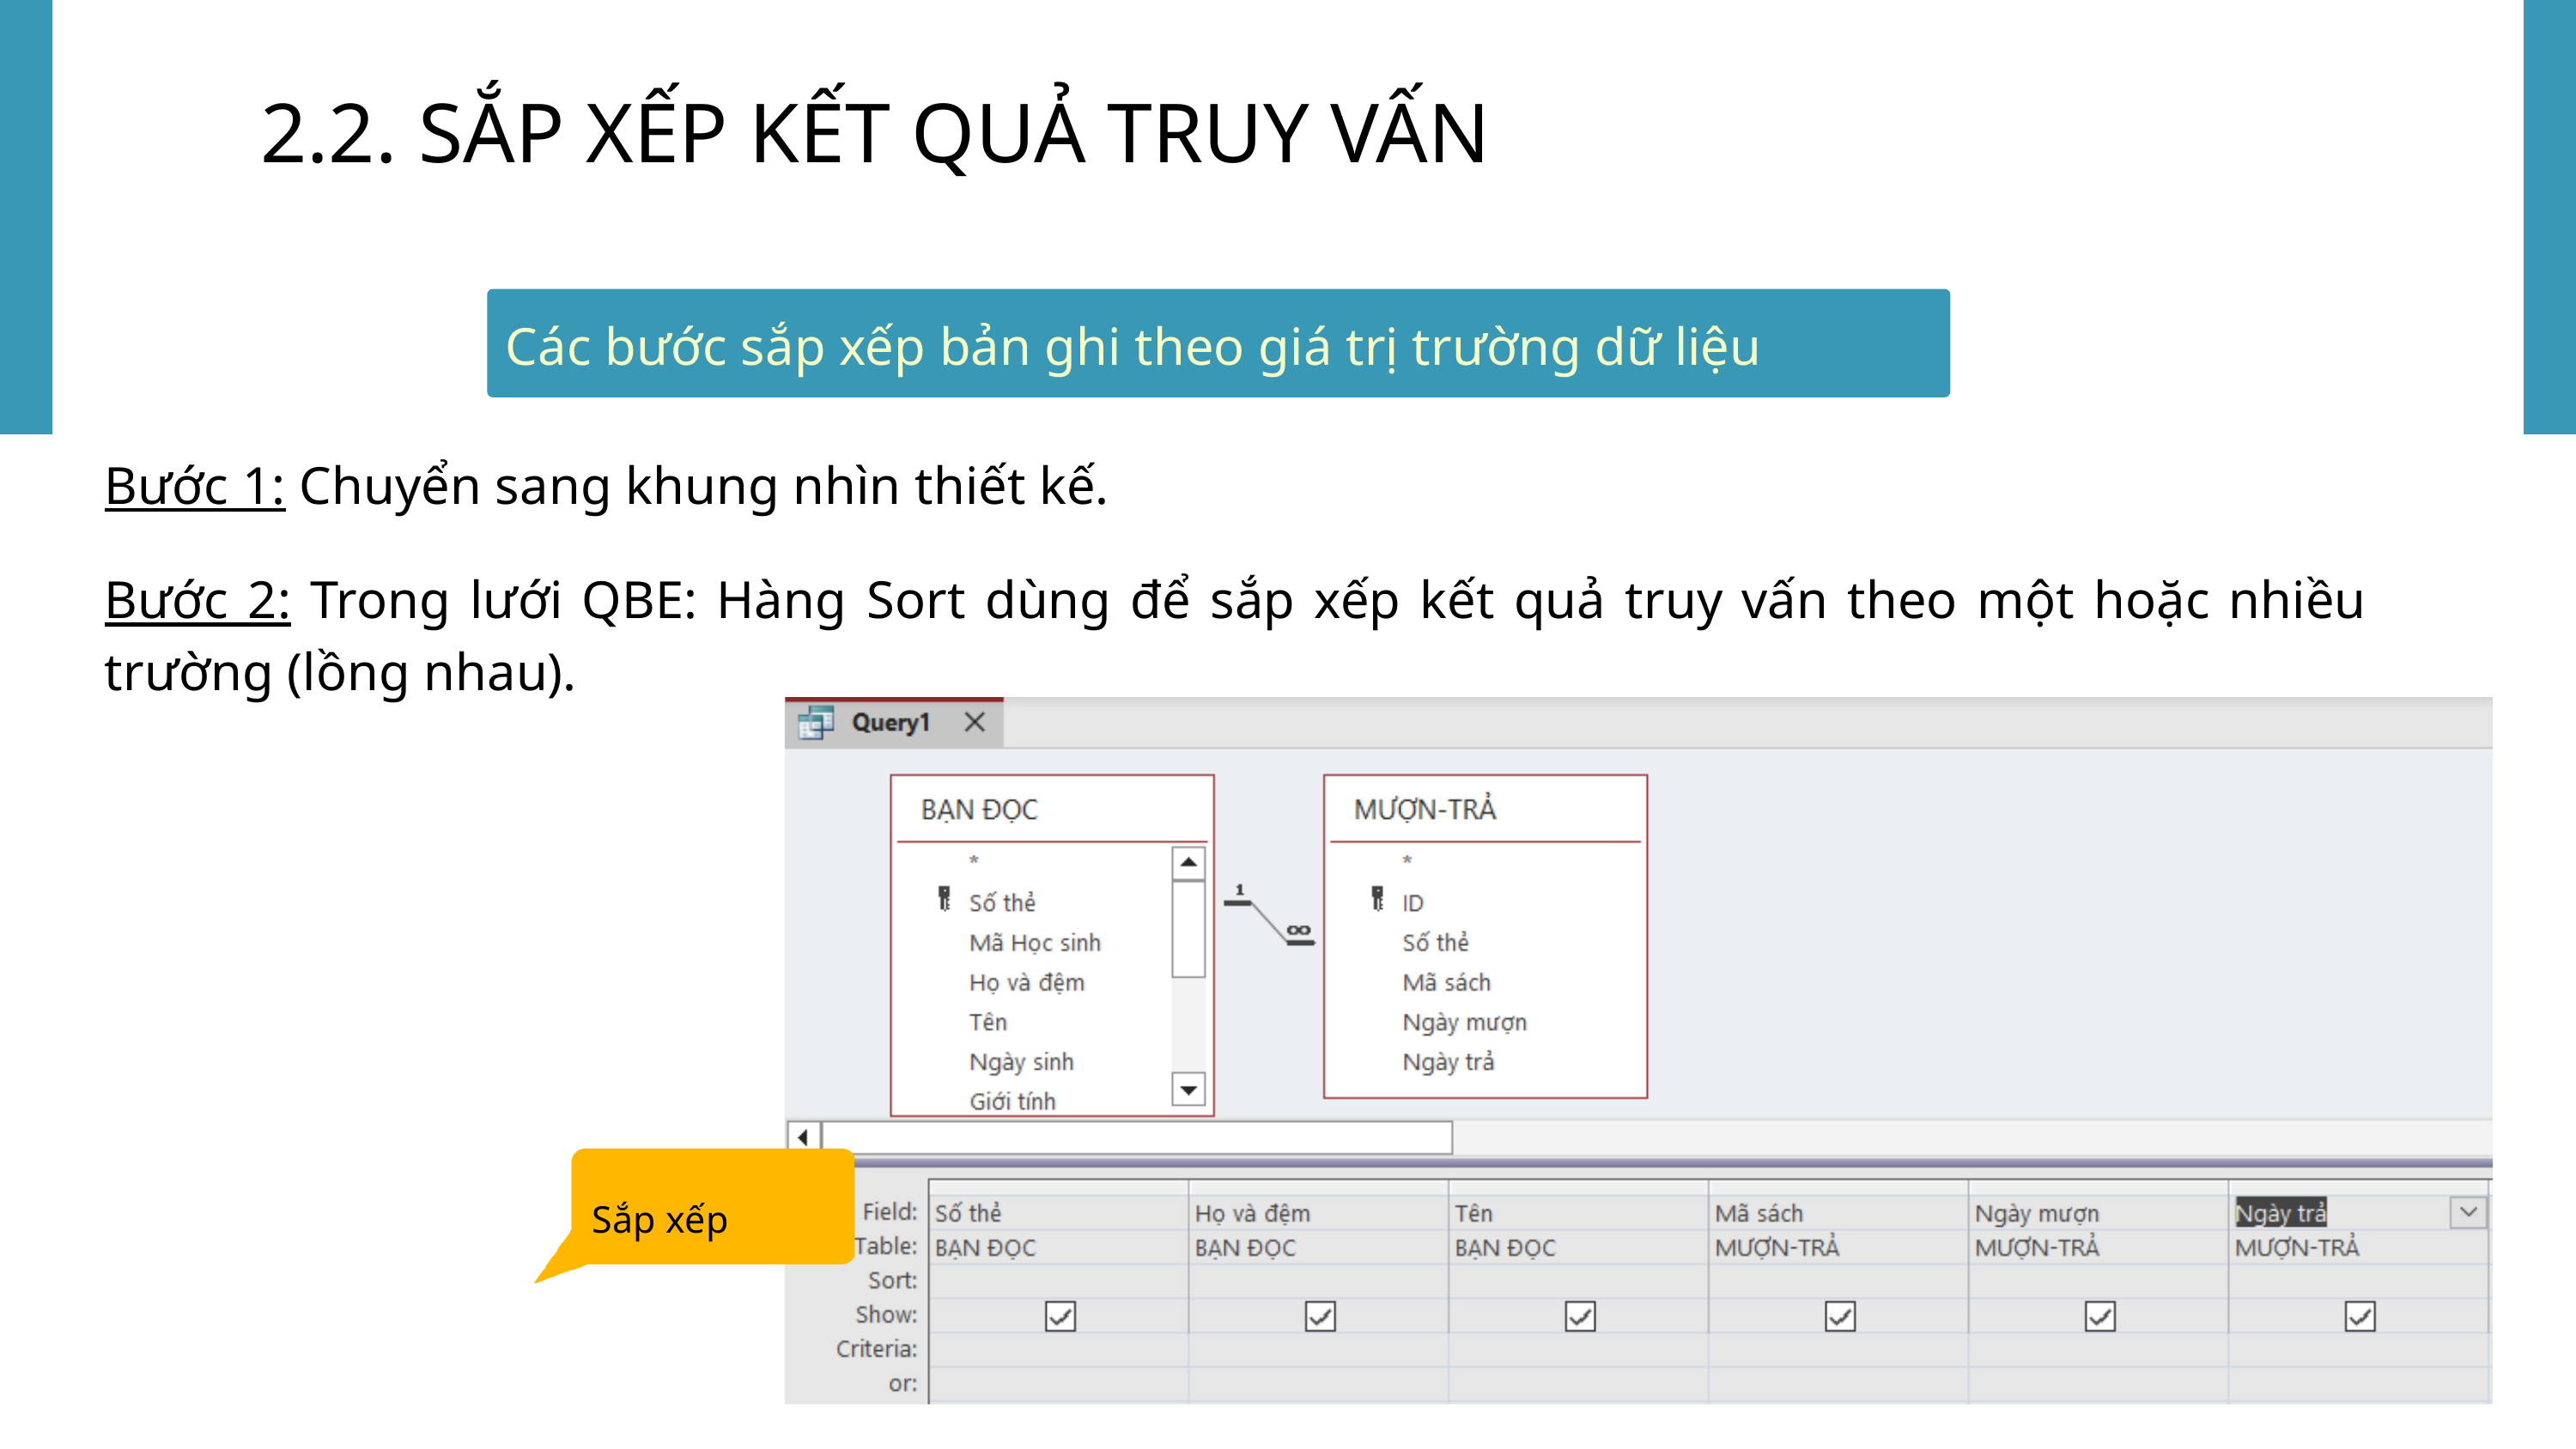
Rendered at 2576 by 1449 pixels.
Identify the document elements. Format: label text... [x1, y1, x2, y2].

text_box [0, 0, 53, 435]
text_box 2.2. SẮP XẾP KẾT QUẢ TRUY VẤN [112, 83, 1639, 179]
text_box Sắp xếp [533, 1188, 788, 1240]
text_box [487, 288, 1951, 398]
text_box [784, 697, 2494, 1404]
text_box Bước 2: Trong lưới QBE: Hàng Sort dùng để sắp xếp kết quả truy vấn theo một hoặc nhiều trường (lồng nhau). [104, 557, 2369, 700]
text_box [533, 1149, 855, 1283]
text_box Bước 1: Chuyển sang khung nhìn thiết kế. [104, 442, 2369, 515]
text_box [2523, 0, 2576, 435]
